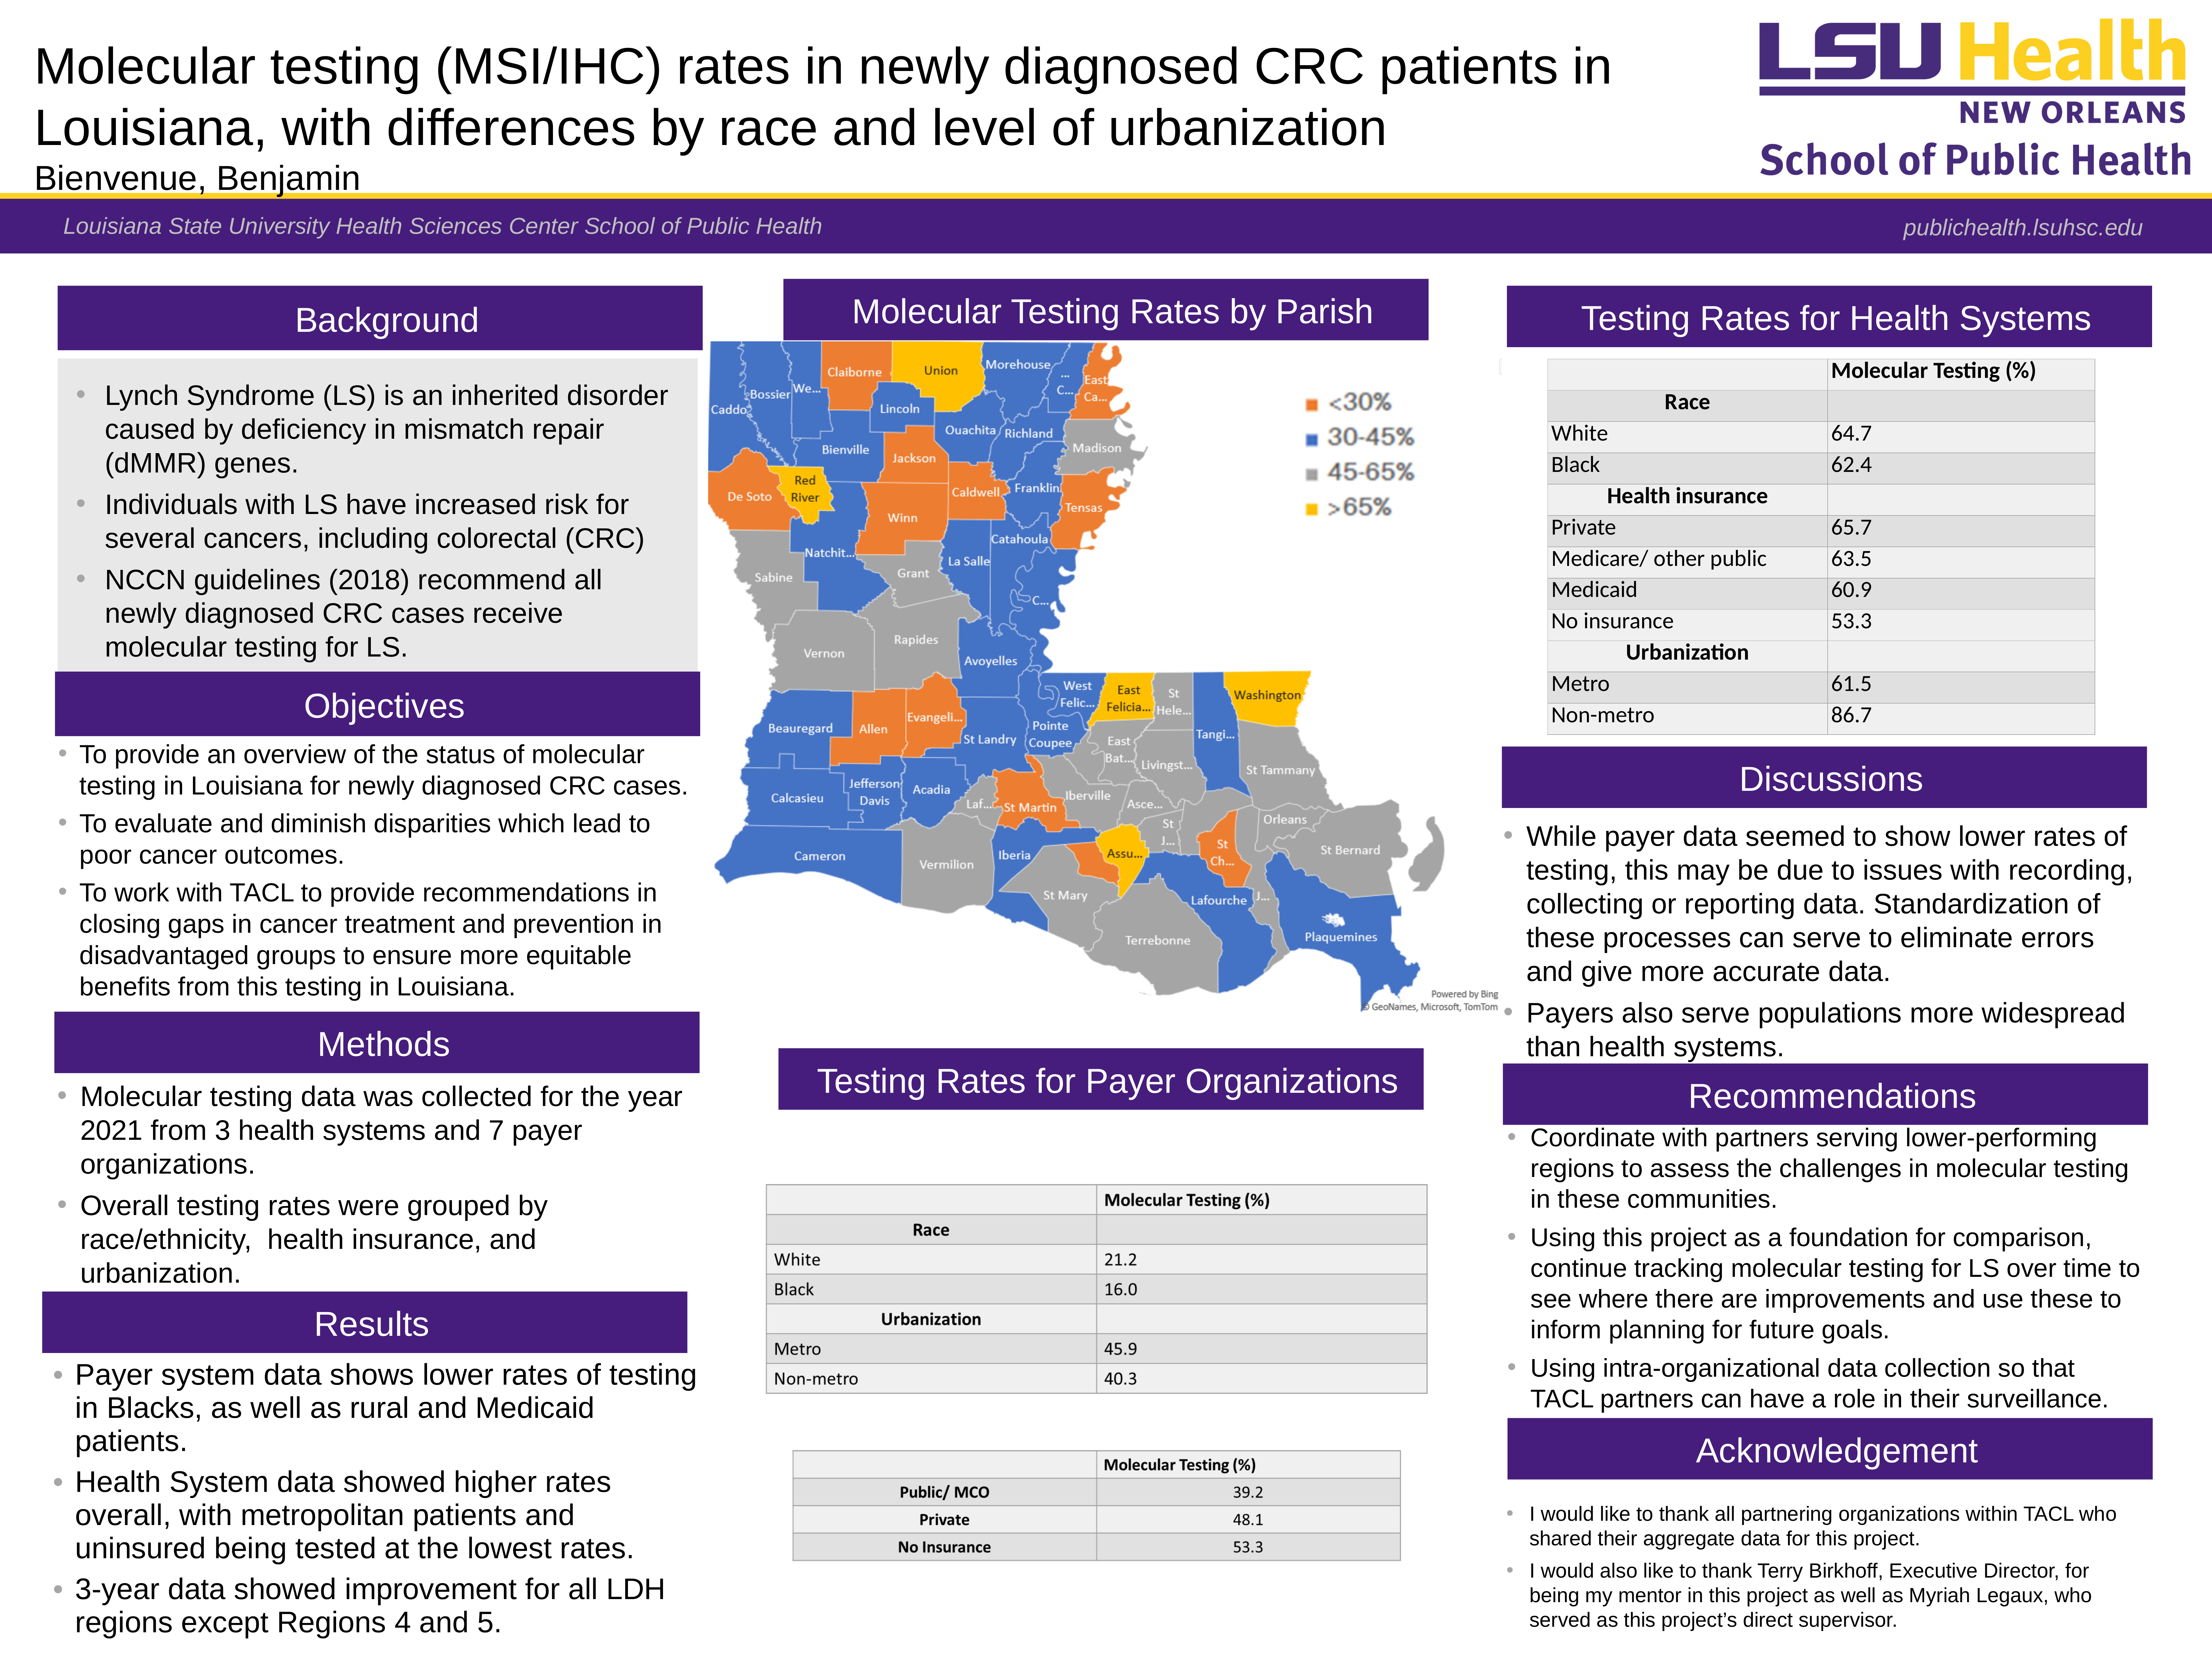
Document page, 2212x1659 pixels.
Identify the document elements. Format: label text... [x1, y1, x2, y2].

list Methods [54, 1011, 700, 1073]
table_cell 53.3 [1828, 610, 2095, 641]
table_cell White [1548, 422, 1827, 453]
list Testing Rates for Payer Organizations [778, 1048, 1424, 1110]
table_header Molecular Testing (%) [1828, 359, 2095, 390]
table_cell Black [1548, 453, 1827, 484]
list Objectives [55, 672, 700, 728]
picture [708, 341, 1502, 1017]
list Results [42, 1291, 688, 1353]
list Molecular testing data was collected for the year 2021 from 3 health systems and 7 payer organizations. Overall testing rates were grouped by race/ethnicity, health insurance, and urbanization. [52, 1069, 698, 1306]
table_cell Metro [1548, 672, 1827, 703]
list Acknowledgement [1507, 1418, 2153, 1480]
list While payer data seemed to show lower rates of testing, this may be due to issues with recording, collecting or reporting data. Standardization of these processes can serve to eliminate errors and give more accurate data. Payers also serve populations more widespread than health systems. [1499, 809, 2144, 1057]
table_cell 61.5 [1828, 672, 2095, 703]
table_cell Private [1548, 516, 1827, 547]
table_cell 86.7 [1828, 704, 2095, 734]
text_box Louisiana State University Health Sciences Center School of Public Health [58, 208, 1579, 241]
text_box Molecular testing (MSI/IHC) rates in newly diagnosed CRC patients in Louisiana, with differences by race and level of urbanization Bienvenue, Benjamin [29, 30, 1723, 199]
list To provide an overview of the status of molecular testing in Louisiana for newly diagnosed CRC cases. To evaluate and diminish disparities which lead to poor cancer outcomes. To work with TACL to provide recommendations in closing gaps in cancer treatment and prevention in disadvantaged groups to ensure more equitable benefits from this testing in Louisiana. [54, 728, 700, 1031]
table_cell [1828, 641, 2095, 672]
table_cell Medicaid [1548, 578, 1827, 609]
table_cell 65.7 [1828, 516, 2095, 547]
table_cell Race [1548, 390, 1827, 421]
list Discussions [1502, 746, 2147, 808]
table_cell [1828, 484, 2095, 515]
table_cell Non-metro [1548, 704, 1827, 734]
picture [792, 1449, 1402, 1568]
table_cell Urbanization [1548, 641, 1827, 672]
table_cell [1828, 390, 2095, 421]
table_cell Medicare/ other public [1548, 547, 1827, 578]
text_box Payer system data shows lower rates of testing in Blacks, as well as rural and Medicaid patients. Health System data showed higher rates overall, with metropolitan patients and uninsured being tested at the lowest rates. 3-year data showed improvement for all LDH regions except Regions 4 and 5. [48, 1348, 705, 1642]
picture [1750, 8, 2194, 188]
text_box Coordinate with partners serving lower-performing regions to assess the challenges in molecular testing in these communities. Using this project as a foundation for comparison, continue tracking molecular testing for LS over time to see where there are improvements and use these to inform planning for future goals. Using intra-organizational data collection so that TACL partners can have a role in their surveillance. [1503, 1112, 2148, 1337]
list Molecular Testing Rates by Parish [783, 279, 1429, 340]
picture [766, 1182, 1429, 1401]
list I would like to thank all partnering organizations within TACL who shared their aggregate data for this project. I would also like to thank Terry Birkhoff, Executive Director, for being my mentor in this project as well as Myriah Legaux, who served as this project’s direct supervisor. [1502, 1491, 2147, 1659]
table_cell 63.5 [1828, 547, 2095, 578]
table_cell No insurance [1548, 610, 1827, 641]
list Testing Rates for Health Systems [1507, 286, 2152, 347]
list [52, 1360, 698, 1659]
table_cell 60.9 [1828, 578, 2095, 609]
table_cell Health insurance [1548, 484, 1827, 515]
table_cell 62.4 [1828, 453, 2095, 484]
table_cell 64.7 [1828, 422, 2095, 453]
list publichealth.lsuhsc.edu [1821, 207, 2148, 245]
list Background [57, 286, 703, 350]
text_box Recommendations [1503, 1063, 2148, 1112]
table_header [1548, 359, 1827, 390]
list Lynch Syndrome (LS) is an inherited disorder caused by deficiency in mismatch repair (dMMR) genes. Individuals with LS have increased risk for several cancers, including colorectal (CRC) NCCN guidelines (2018) recommend all newly diagnosed CRC cases receive molecular testing for LS. [57, 358, 698, 672]
